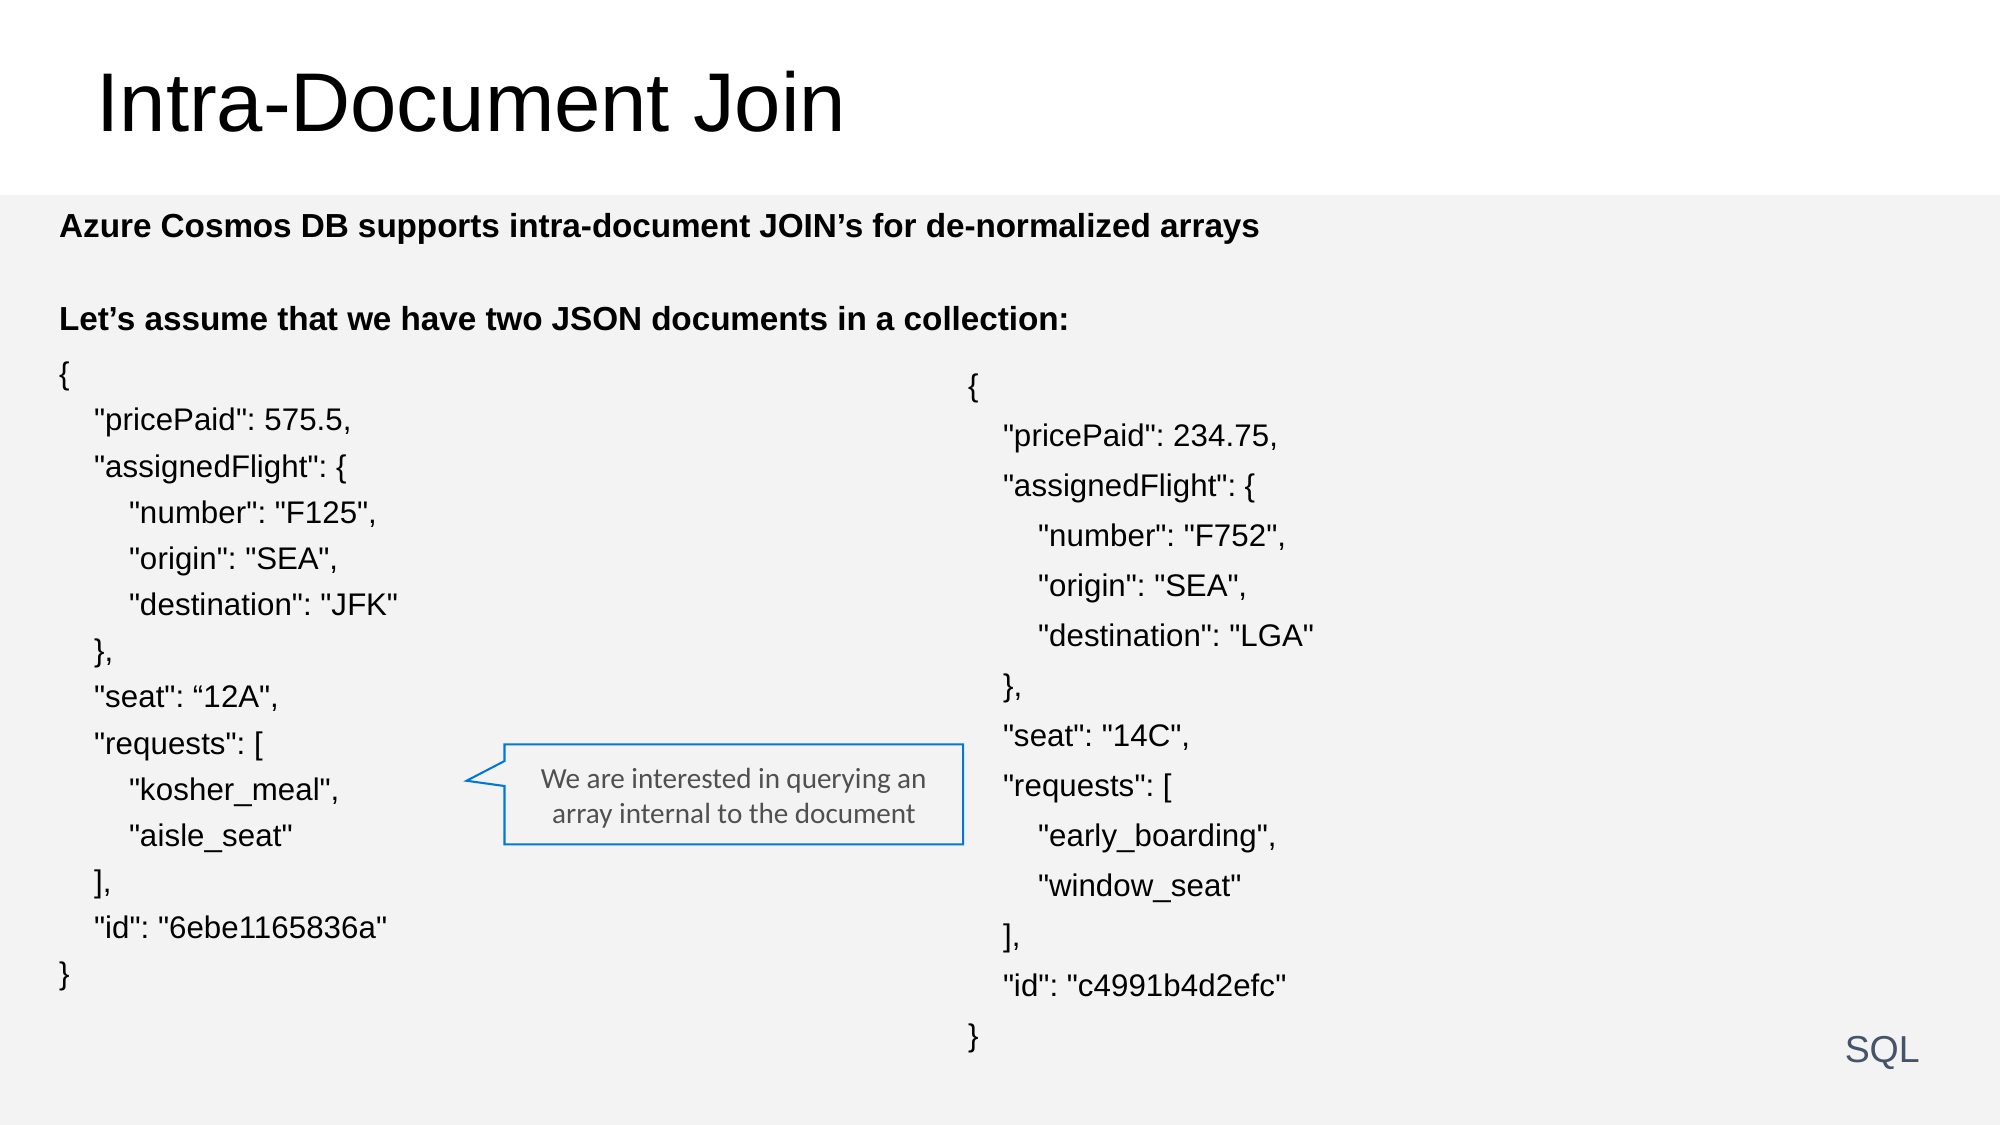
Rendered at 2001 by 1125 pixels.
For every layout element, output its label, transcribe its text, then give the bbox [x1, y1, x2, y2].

title Intra-Document Join [81, 13, 1807, 197]
list { "pricePaid": 575.5, "assignedFlight": { "number": "F125", "origin": "SEA", "destination": "JFK" }, "seat": “12A", "requests": [ "kosher_meal", "aisle_seat" ], "id": "6ebe1165836a" } [44, 350, 945, 1075]
text_box We are interested in querying an array internal to the document [466, 744, 964, 845]
text_box { "pricePaid": 234.75, "assignedFlight": { "number": "F752", "origin": "SEA", "destination": "LGA" }, "seat": "14C", "requests": [ "early_boarding", "window_seat" ], "id": "c4991b4d2efc" } [944, 350, 1845, 1068]
text_box SQL [1816, 1017, 1949, 1077]
text_box Azure Cosmos DB supports intra-document JOIN’s for de-normalized arrays Let’s assume that we have two JSON documents in a collection: [44, 196, 1584, 345]
